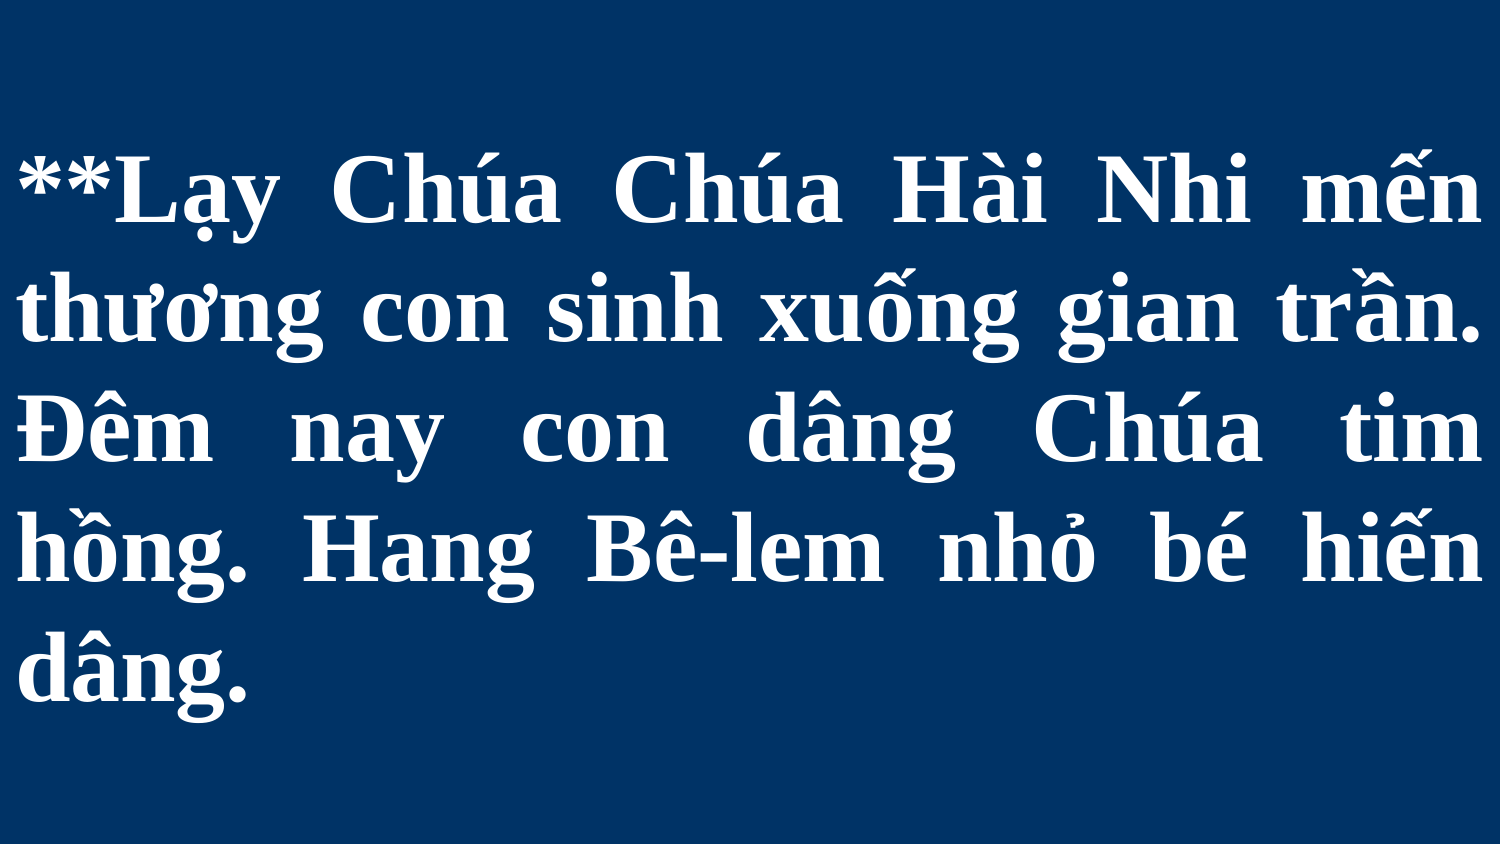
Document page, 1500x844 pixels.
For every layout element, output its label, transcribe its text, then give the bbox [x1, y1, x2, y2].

title **Lạy Chúa Chúa Hài Nhi mến thương con sinh xuống gian trần. Đêm nay con dâng Chúa tim hồng. Hang Bê-lem nhỏ bé hiến dâng. [0, 0, 1500, 844]
